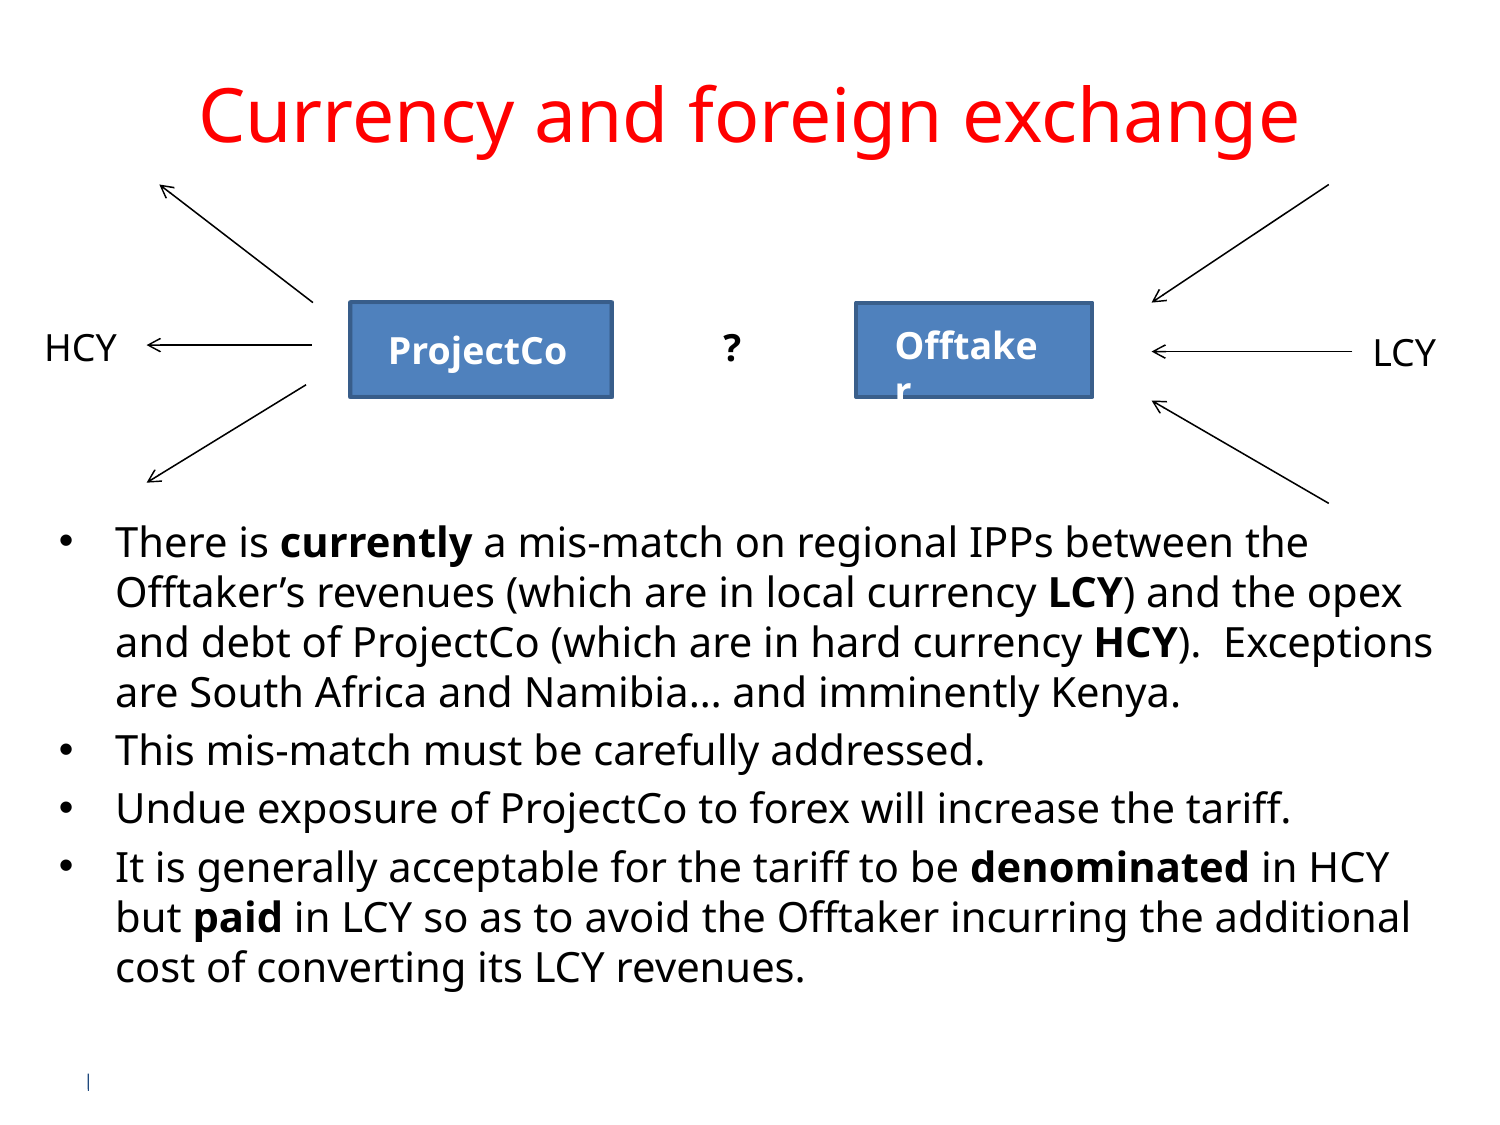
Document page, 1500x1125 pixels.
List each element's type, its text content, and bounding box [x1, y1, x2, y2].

text_box ? [679, 316, 786, 377]
text_box HCY [29, 316, 147, 377]
picture [348, 300, 614, 400]
text_box Offtaker [879, 314, 1069, 420]
list There is currently a mis-match on regional IPPs between the Offtaker’s revenues (which are in local currency LCY) and the opex and debt of ProjectCo (which are in hard currency HCY). Exceptions are South Africa and Namibia… and imminently Kenya. This mis-match must be carefully addressed. Undue exposure of ProjectCo to forex will increase the tariff. It is generally acceptable for the tariff to be denominated in HCY but paid in LCY so as to avoid the Offtaker incurring the additional cost of converting its LCY revenues. [58, 515, 1441, 1035]
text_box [1151, 400, 1329, 504]
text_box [159, 184, 314, 303]
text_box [1151, 184, 1329, 303]
title Currency and foreign exchange [58, 70, 1441, 154]
text_box [854, 301, 1094, 399]
text_box LCY [1357, 321, 1464, 381]
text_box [146, 384, 307, 483]
